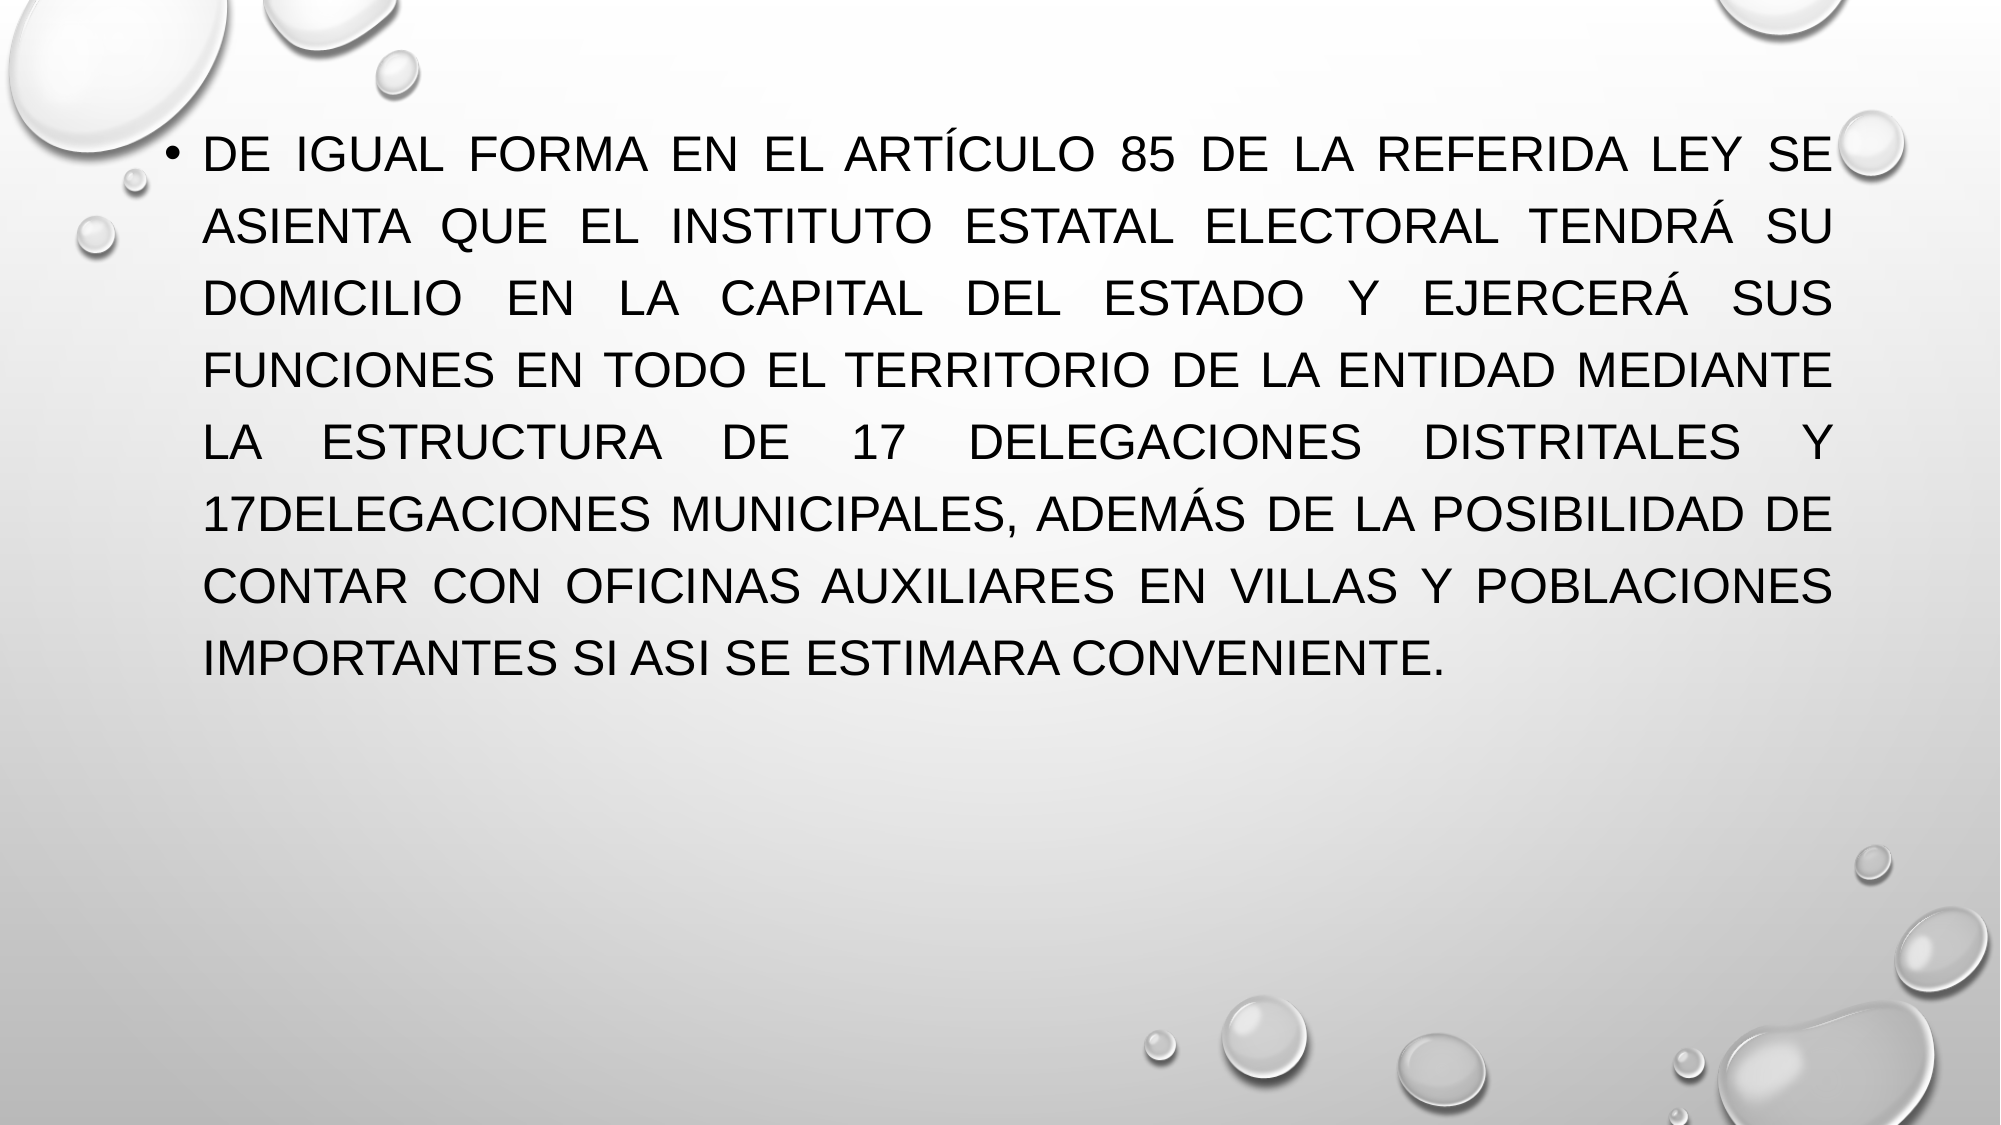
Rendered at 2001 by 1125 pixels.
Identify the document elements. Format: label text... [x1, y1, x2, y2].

picture [0, 0, 2000, 1125]
list De igual forma en el artículo 85 de la referida ley se asienta que el Instituto Estatal Electoral tendrá su domicilio en la capital del Estado y ejercerá sus funciones en todo el territorio de la entidad mediante la estructura de 17 Delegaciones Distritales y 17Delegaciones Municipales, además de la posibilidad de contar con oficinas auxiliares en villas y poblaciones importantes si asi se estimara conveniente. [149, 102, 1850, 950]
